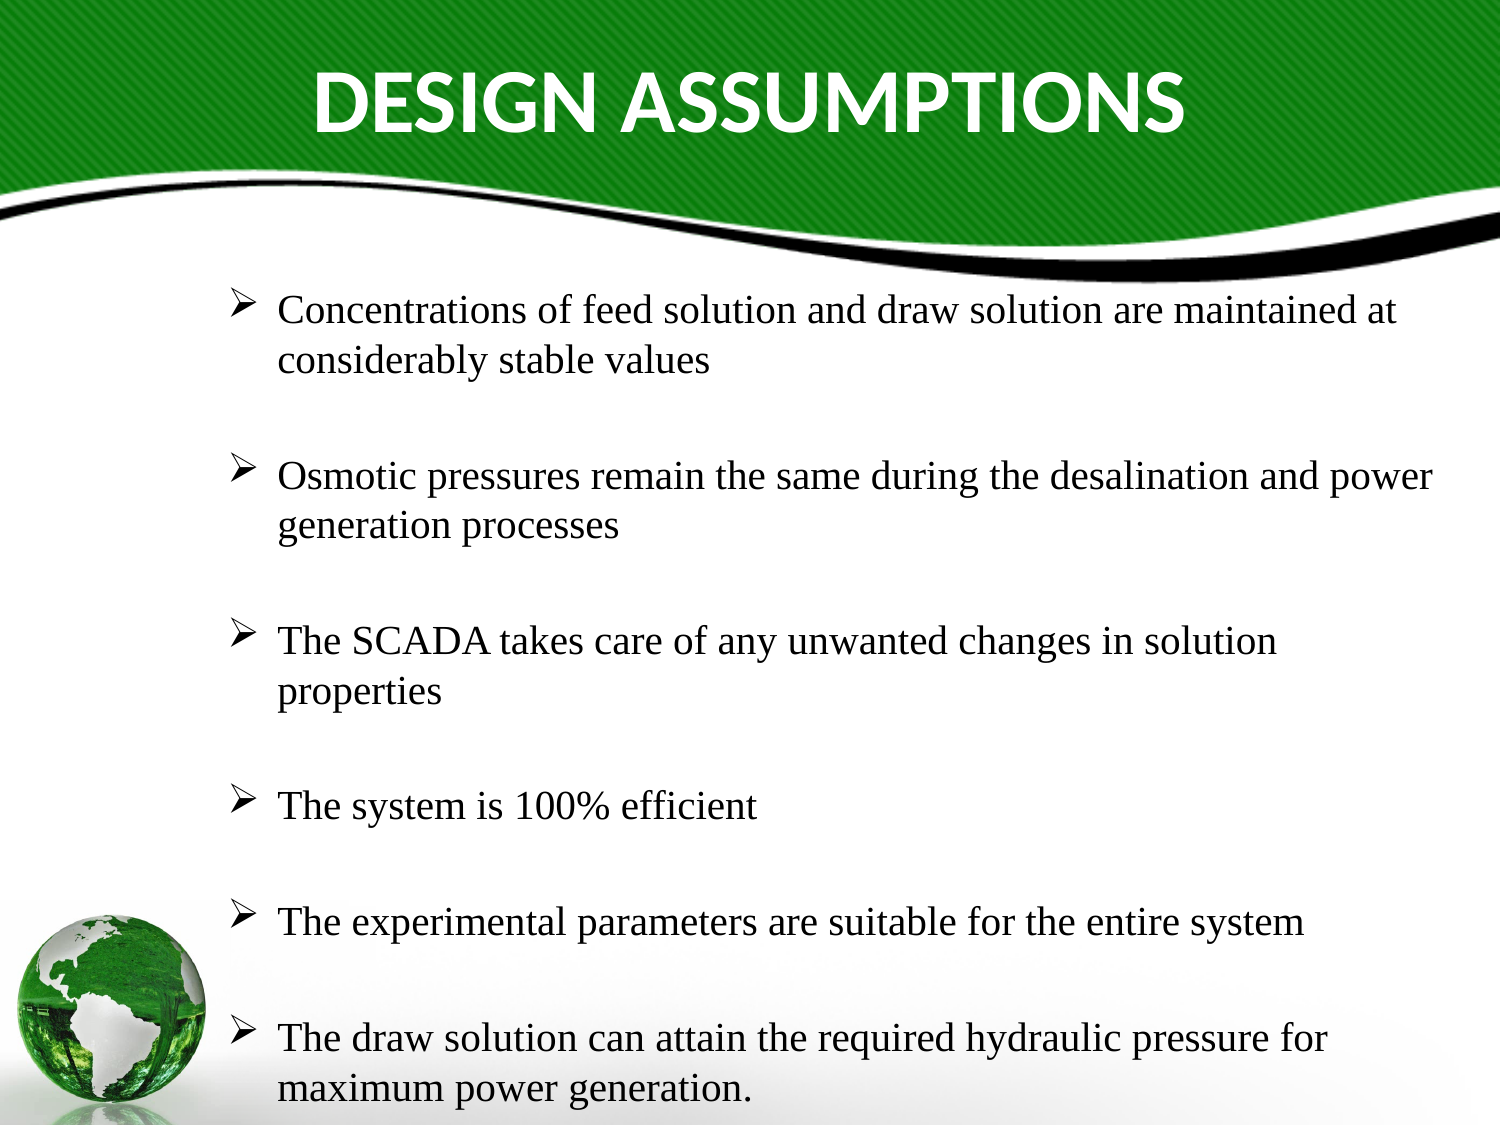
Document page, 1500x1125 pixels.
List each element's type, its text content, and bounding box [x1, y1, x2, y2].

picture [0, 0, 1500, 1125]
list Concentrations of feed solution and draw solution are maintained at considerably stable values Osmotic pressures remain the same during the desalination and power generation processes The SCADA takes care of any unwanted changes in solution properties The system is 100% efficient The experimental parameters are suitable for the entire system The draw solution can attain the required hydraulic pressure for maximum power generation. [212, 275, 1463, 1125]
title DESIGN ASSUMPTIONS [37, 8, 1463, 183]
